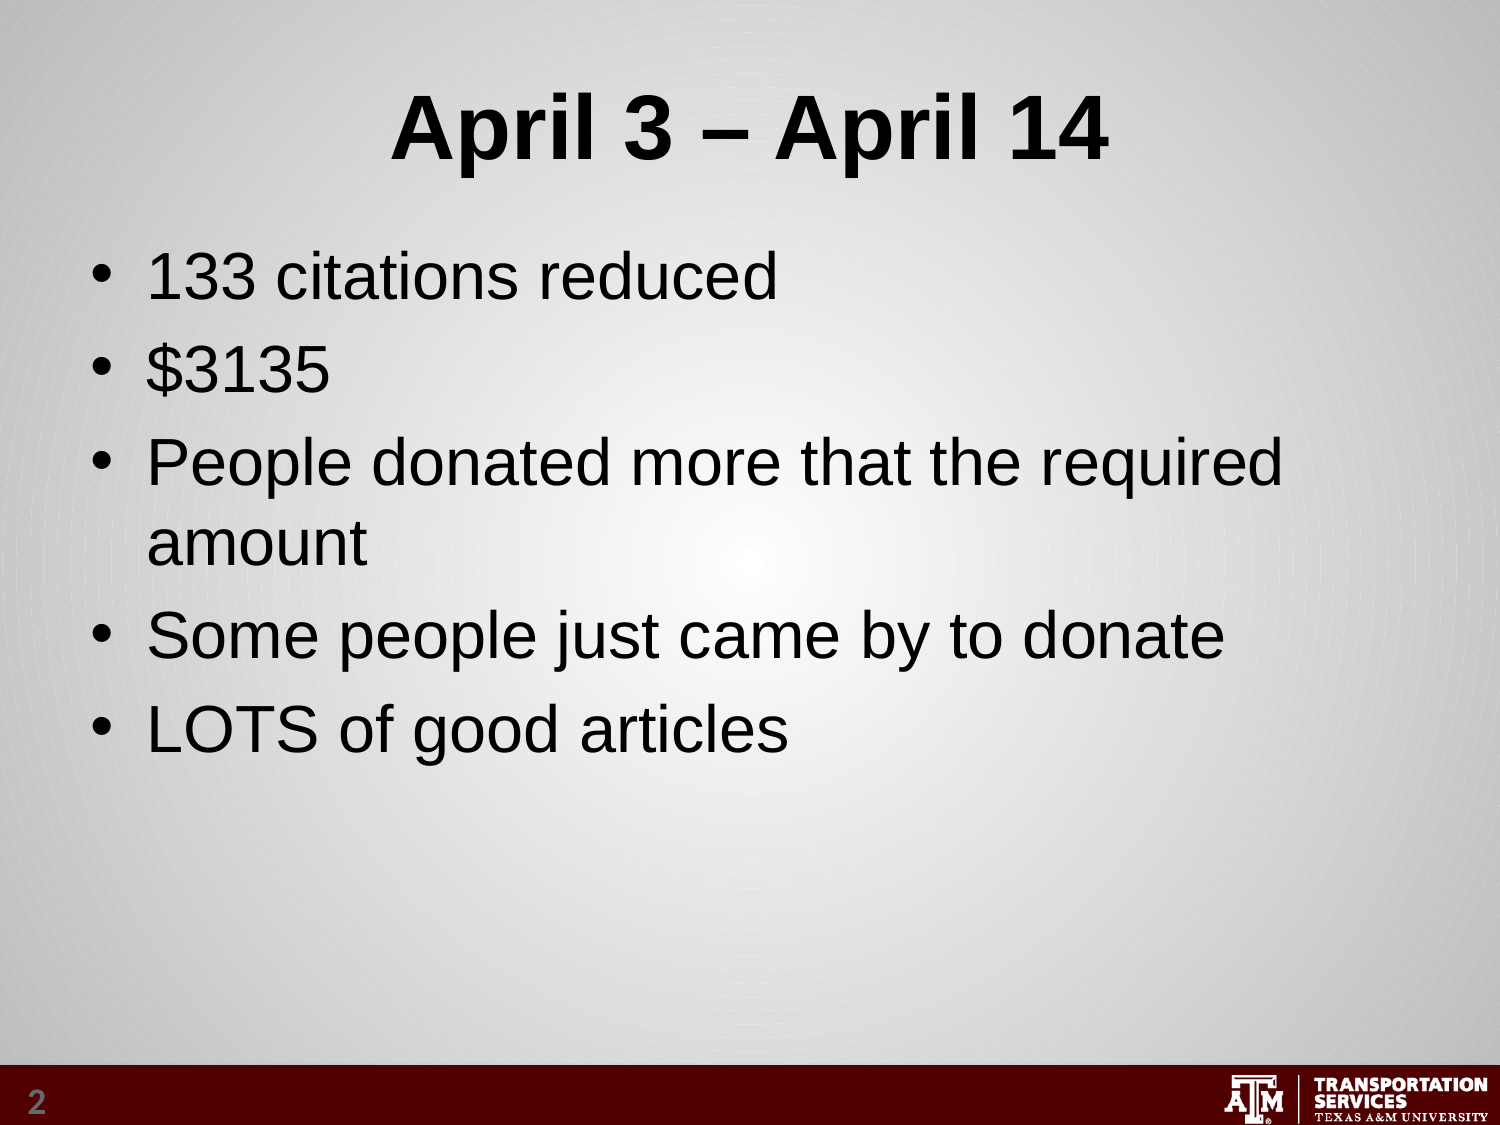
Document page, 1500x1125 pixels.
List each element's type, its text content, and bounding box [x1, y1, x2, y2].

slide_number 2 [12, 1069, 145, 1125]
picture [1224, 1074, 1488, 1125]
title April 3 – April 14 [75, 50, 1425, 196]
list 133 citations reduced $3135 People donated more that the required amount Some people just came by to donate LOTS of good articles [75, 224, 1425, 1050]
